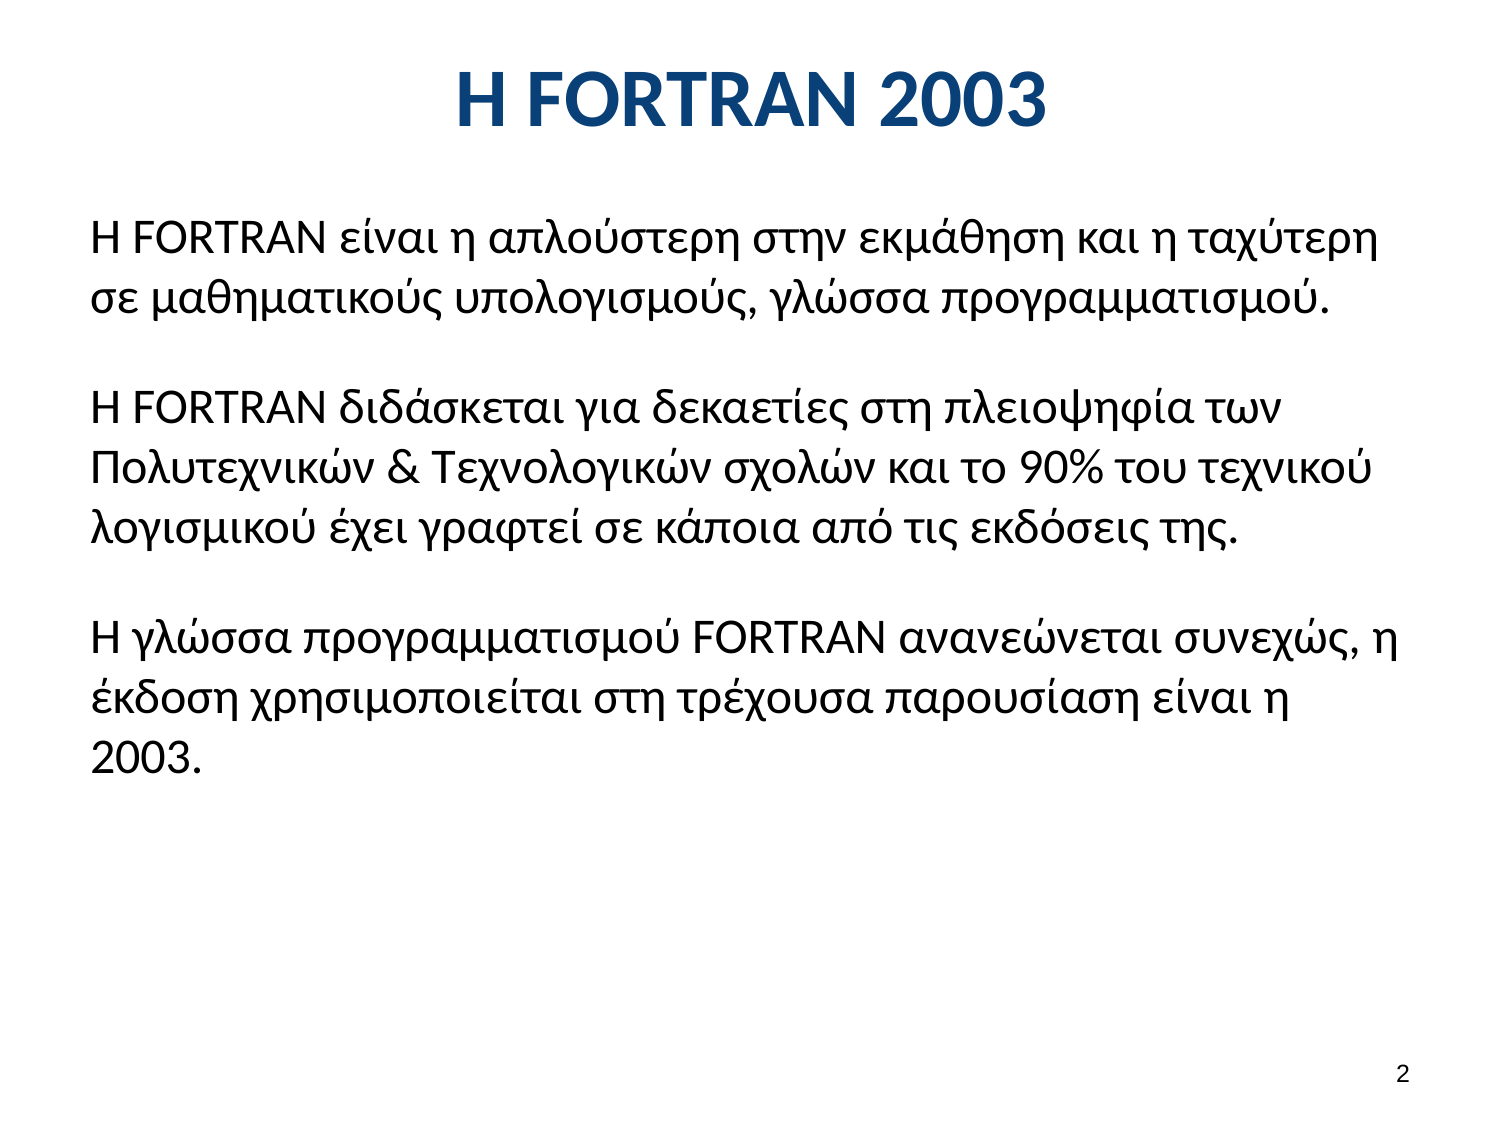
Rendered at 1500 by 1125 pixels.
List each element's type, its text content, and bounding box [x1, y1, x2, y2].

title Η FORTRAN 2003 [76, 19, 1427, 169]
slide_number 1 [1074, 1042, 1425, 1103]
list Η FORTRAN είναι η απλούστερη στην εκμάθηση και η ταχύτερη σε μαθηματικούς υπολογισμούς, γλώσσα προγραμματισμού. Η FORTRAN διδάσκεται για δεκαετίες στη πλειοψηφία των Πολυτεχνικών & Τεχνολογικών σχολών και το 90% του τεχνικού λογισμικού έχει γραφτεί σε κάποια από τις εκδόσεις της. Η γλώσσα προγραμματισμού FORTRAN ανανεώνεται συνεχώς, η έκδοση χρησιμοποιείται στη τρέχουσα παρουσίαση είναι η 2003. [75, 196, 1425, 1024]
